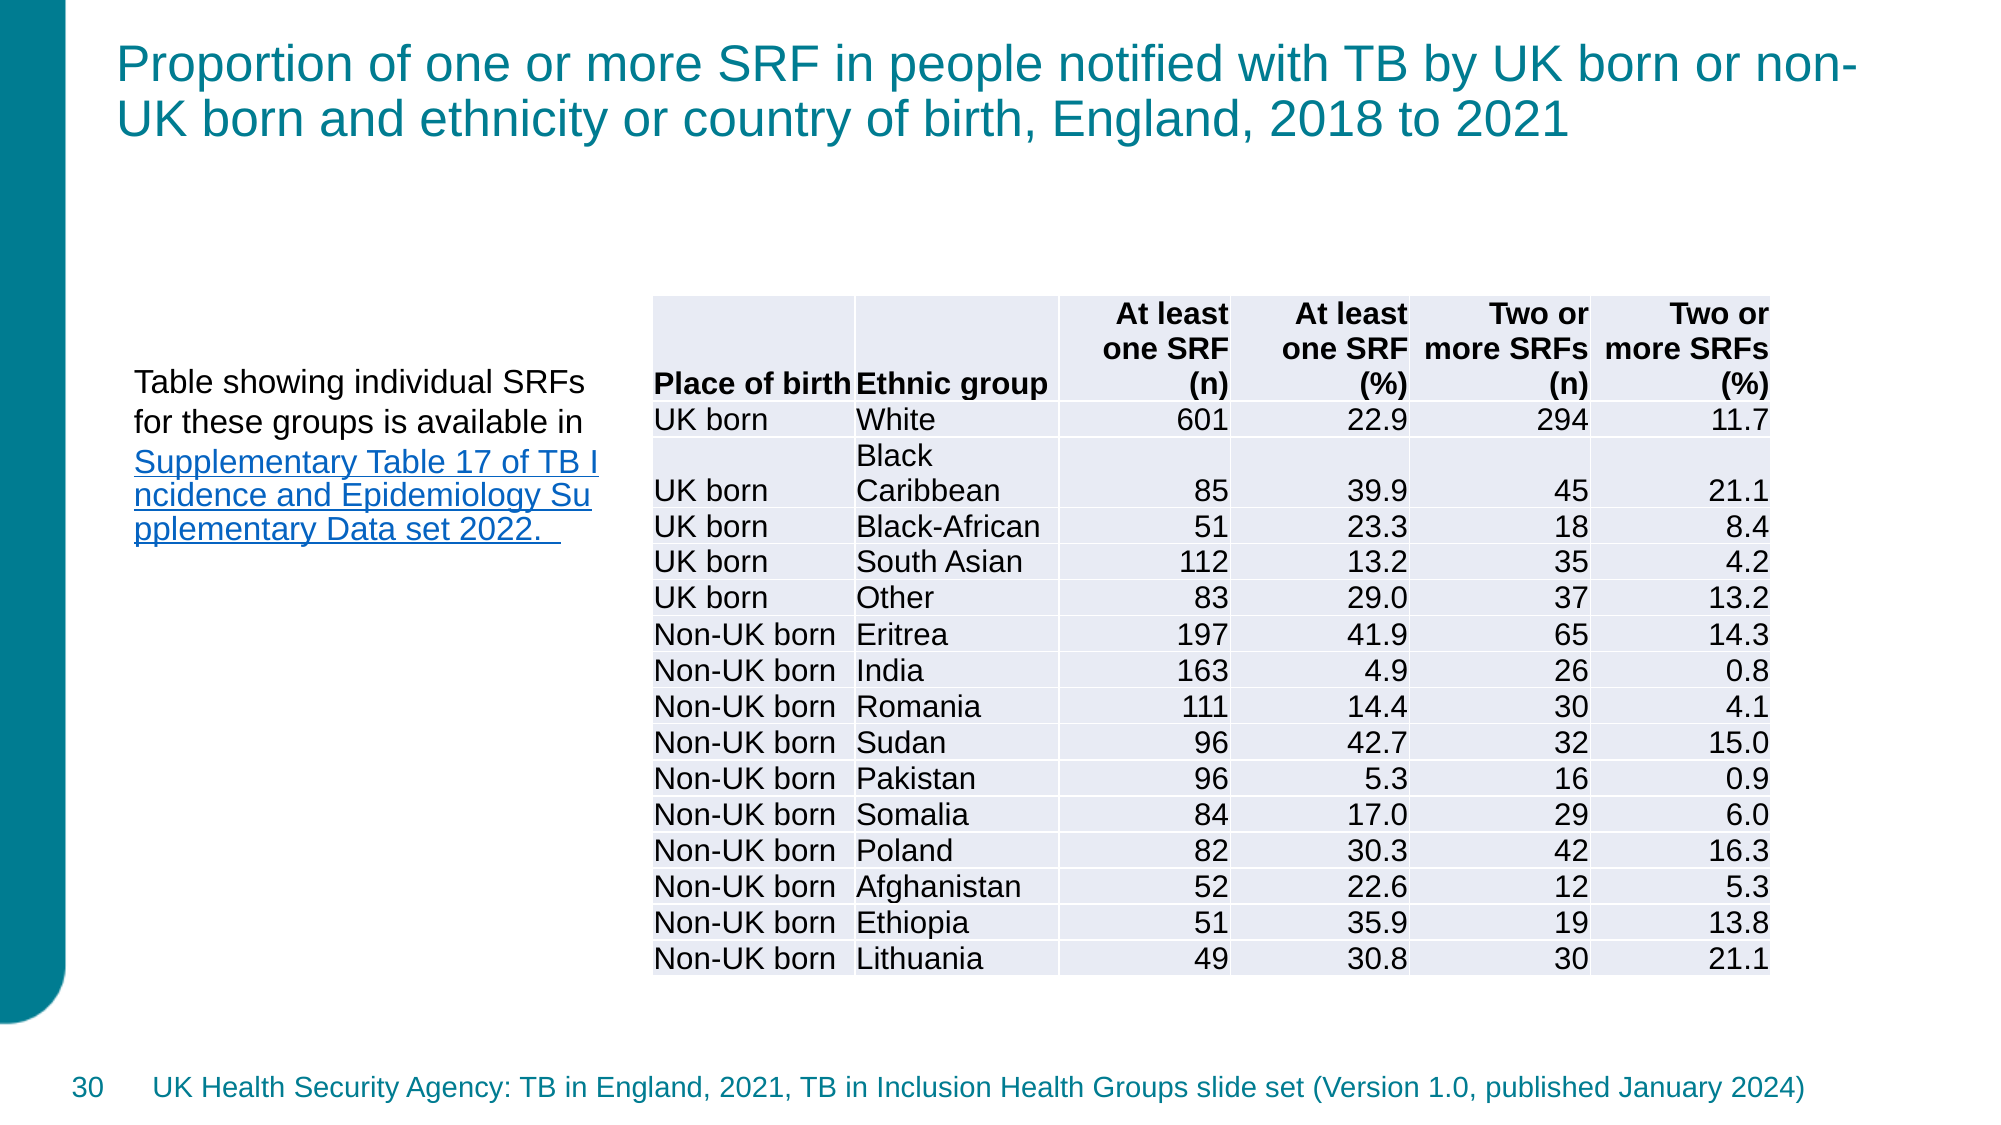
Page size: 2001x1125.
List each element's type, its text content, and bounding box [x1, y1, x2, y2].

table_cell 15.0 [1591, 724, 1770, 759]
table_cell 13.2 [1591, 580, 1770, 615]
table_cell 30.3 [1231, 833, 1409, 867]
table_cell 0.9 [1591, 761, 1770, 795]
table_cell 601 [1060, 402, 1230, 436]
table_cell 32 [1410, 724, 1590, 759]
table_cell 4.2 [1591, 544, 1770, 579]
table_cell UK born [653, 438, 854, 507]
table_cell 82 [1060, 833, 1230, 867]
table_cell Pakistan [856, 761, 1058, 795]
table_cell 22.6 [1231, 869, 1409, 903]
table_cell UK born [653, 402, 854, 436]
table_cell 39.9 [1231, 438, 1409, 507]
table_cell Non-UK born [653, 688, 854, 723]
table_cell Non-UK born [653, 905, 854, 939]
table_cell 30.8 [1231, 941, 1409, 975]
table_cell 41.9 [1231, 616, 1409, 651]
table_cell Non-UK born [653, 652, 854, 687]
table_cell 6.0 [1591, 797, 1770, 831]
table_cell 35 [1410, 544, 1590, 579]
table_cell 51 [1060, 508, 1230, 543]
table_cell 45 [1410, 438, 1590, 507]
table_cell Non-UK born [653, 941, 854, 975]
table_cell Non-UK born [653, 869, 854, 903]
table_cell South Asian [856, 544, 1058, 579]
table_cell 112 [1060, 544, 1230, 579]
table_cell 163 [1060, 652, 1230, 687]
table_cell 294 [1410, 402, 1590, 436]
slide_number 30 [21, 1056, 120, 1117]
table_cell 17.0 [1231, 797, 1409, 831]
table_cell Poland [856, 833, 1058, 867]
table_header At least one SRF (%) [1231, 296, 1409, 400]
table_header At least one SRF (n) [1060, 296, 1230, 400]
table_cell Other [856, 580, 1058, 615]
table_cell Eritrea [856, 616, 1058, 651]
table_cell 37 [1410, 580, 1590, 615]
table_cell 0.8 [1591, 652, 1770, 687]
table_cell 26 [1410, 652, 1590, 687]
table_cell UK born [653, 580, 854, 615]
table_cell 4.1 [1591, 688, 1770, 723]
table_header Ethnic group [856, 296, 1058, 400]
table_cell Non-UK born [653, 761, 854, 795]
table_cell Non-UK born [653, 833, 854, 867]
table_cell 35.9 [1231, 905, 1409, 939]
table_cell 85 [1060, 438, 1230, 507]
table_cell 29 [1410, 797, 1590, 831]
table_cell 30 [1410, 941, 1590, 975]
table_header Two or more SRFs (%) [1591, 296, 1770, 400]
table_cell 13.2 [1231, 544, 1409, 579]
table_cell Non-UK born [653, 616, 854, 651]
table_cell 11.7 [1591, 402, 1770, 436]
table_cell 12 [1410, 869, 1590, 903]
table_cell Romania [856, 688, 1058, 723]
table_cell 52 [1060, 869, 1230, 903]
table_cell Lithuania [856, 941, 1058, 975]
table_cell India [856, 652, 1058, 687]
table_cell 96 [1060, 761, 1230, 795]
table_cell 19 [1410, 905, 1590, 939]
text_box Table showing individual SRFs for these groups is available in Supplementary Table 17 of TB Incidence and Epidemiology Supplementary Data set 2022. [119, 352, 616, 488]
table_cell Ethiopia [856, 905, 1058, 939]
table_cell Sudan [856, 724, 1058, 759]
table_cell 5.3 [1231, 761, 1409, 795]
table_cell 51 [1060, 905, 1230, 939]
table_cell Non-UK born [653, 797, 854, 831]
table_cell UK born [653, 508, 854, 543]
table_cell 8.4 [1591, 508, 1770, 543]
table_cell 197 [1060, 616, 1230, 651]
footer UK Health Security Agency: TB in England, 2021, TB in Inclusion Health Groups slide set (Version 1.0, published January 2024) [137, 1056, 1926, 1116]
table_header Two or more SRFs (n) [1410, 296, 1590, 400]
table_cell 21.1 [1591, 438, 1770, 507]
table_cell Non-UK born [653, 724, 854, 759]
table_cell 14.4 [1231, 688, 1409, 723]
table_cell 65 [1410, 616, 1590, 651]
table_cell 4.9 [1231, 652, 1409, 687]
table_header Place of birth [653, 296, 854, 400]
title Proportion of one or more SRF in people notified with TB by UK born or non-UK born and ethnicity or country of birth, England, 2018 to 2021 [101, 29, 1926, 189]
table_cell Black-African [856, 508, 1058, 543]
table_cell 96 [1060, 724, 1230, 759]
table_cell 30 [1410, 688, 1590, 723]
table_cell 21.1 [1591, 941, 1770, 975]
table_cell 5.3 [1591, 869, 1770, 903]
table_cell UK born [653, 544, 854, 579]
table_cell 22.9 [1231, 402, 1409, 436]
table_cell 42 [1410, 833, 1590, 867]
table_cell White [856, 402, 1058, 436]
table_cell 13.8 [1591, 905, 1770, 939]
table_cell Somalia [856, 797, 1058, 831]
table_cell 111 [1060, 688, 1230, 723]
table_cell 16 [1410, 761, 1590, 795]
table_cell 84 [1060, 797, 1230, 831]
table_cell 14.3 [1591, 616, 1770, 651]
table_cell 42.7 [1231, 724, 1409, 759]
table_cell Afghanistan [856, 869, 1058, 903]
table_cell 49 [1060, 941, 1230, 975]
table_cell 29.0 [1231, 580, 1409, 615]
table_cell 16.3 [1591, 833, 1770, 867]
table_cell 83 [1060, 580, 1230, 615]
table_cell 18 [1410, 508, 1590, 543]
table_cell 23.3 [1231, 508, 1409, 543]
table_cell Black Caribbean [856, 438, 1058, 507]
